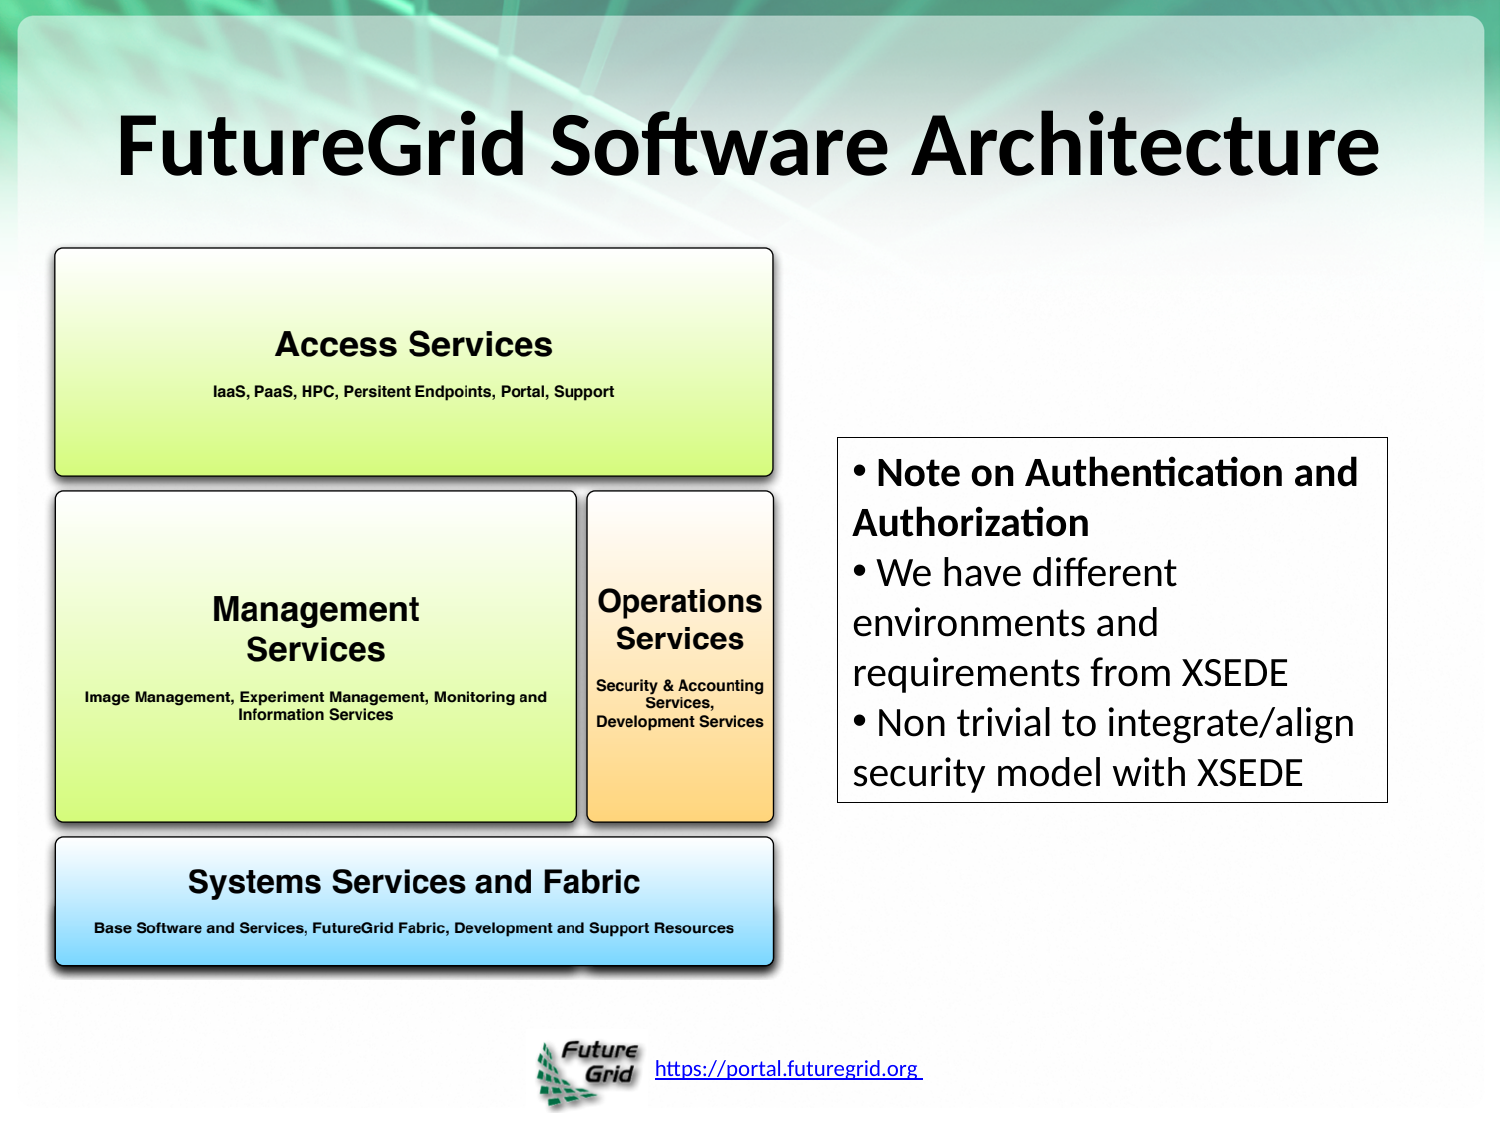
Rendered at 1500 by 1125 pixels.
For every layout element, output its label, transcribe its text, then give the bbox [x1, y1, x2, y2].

title FutureGrid Software Architecture [74, 44, 1426, 233]
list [37, 237, 794, 981]
picture [0, 0, 1500, 1125]
text_box Note on Authentication and Authorization We have different environments and requirements from XSEDE Non trivial to integrate/align security model with XSEDE [837, 437, 1388, 803]
